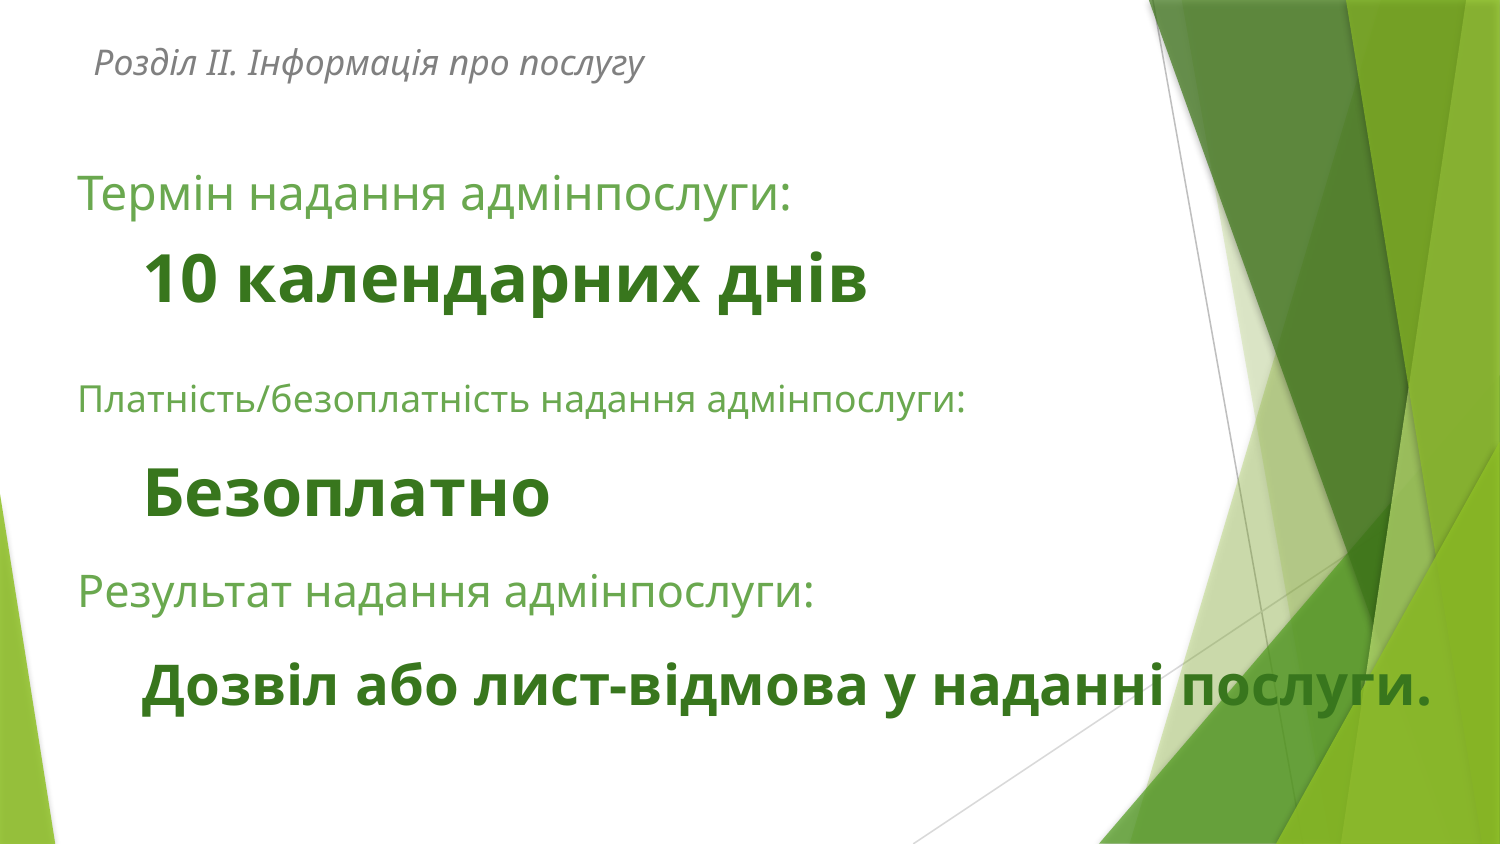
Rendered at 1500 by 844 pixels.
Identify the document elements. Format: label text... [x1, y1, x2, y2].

list 10 календарних днів [127, 221, 1500, 306]
title Результат надання адмінпослуги: [62, 547, 1435, 632]
title Термін надання адмінпослуги: [62, 122, 1435, 235]
title Платність/безоплатність надання адмінпослуги: [62, 358, 1103, 435]
list Дозвіл або лист-відмова у наданні послуги. [127, 631, 1500, 716]
list Безоплатно [127, 434, 1500, 519]
text_box Розділ ІІ. Інформація про послугу [78, 24, 1500, 116]
